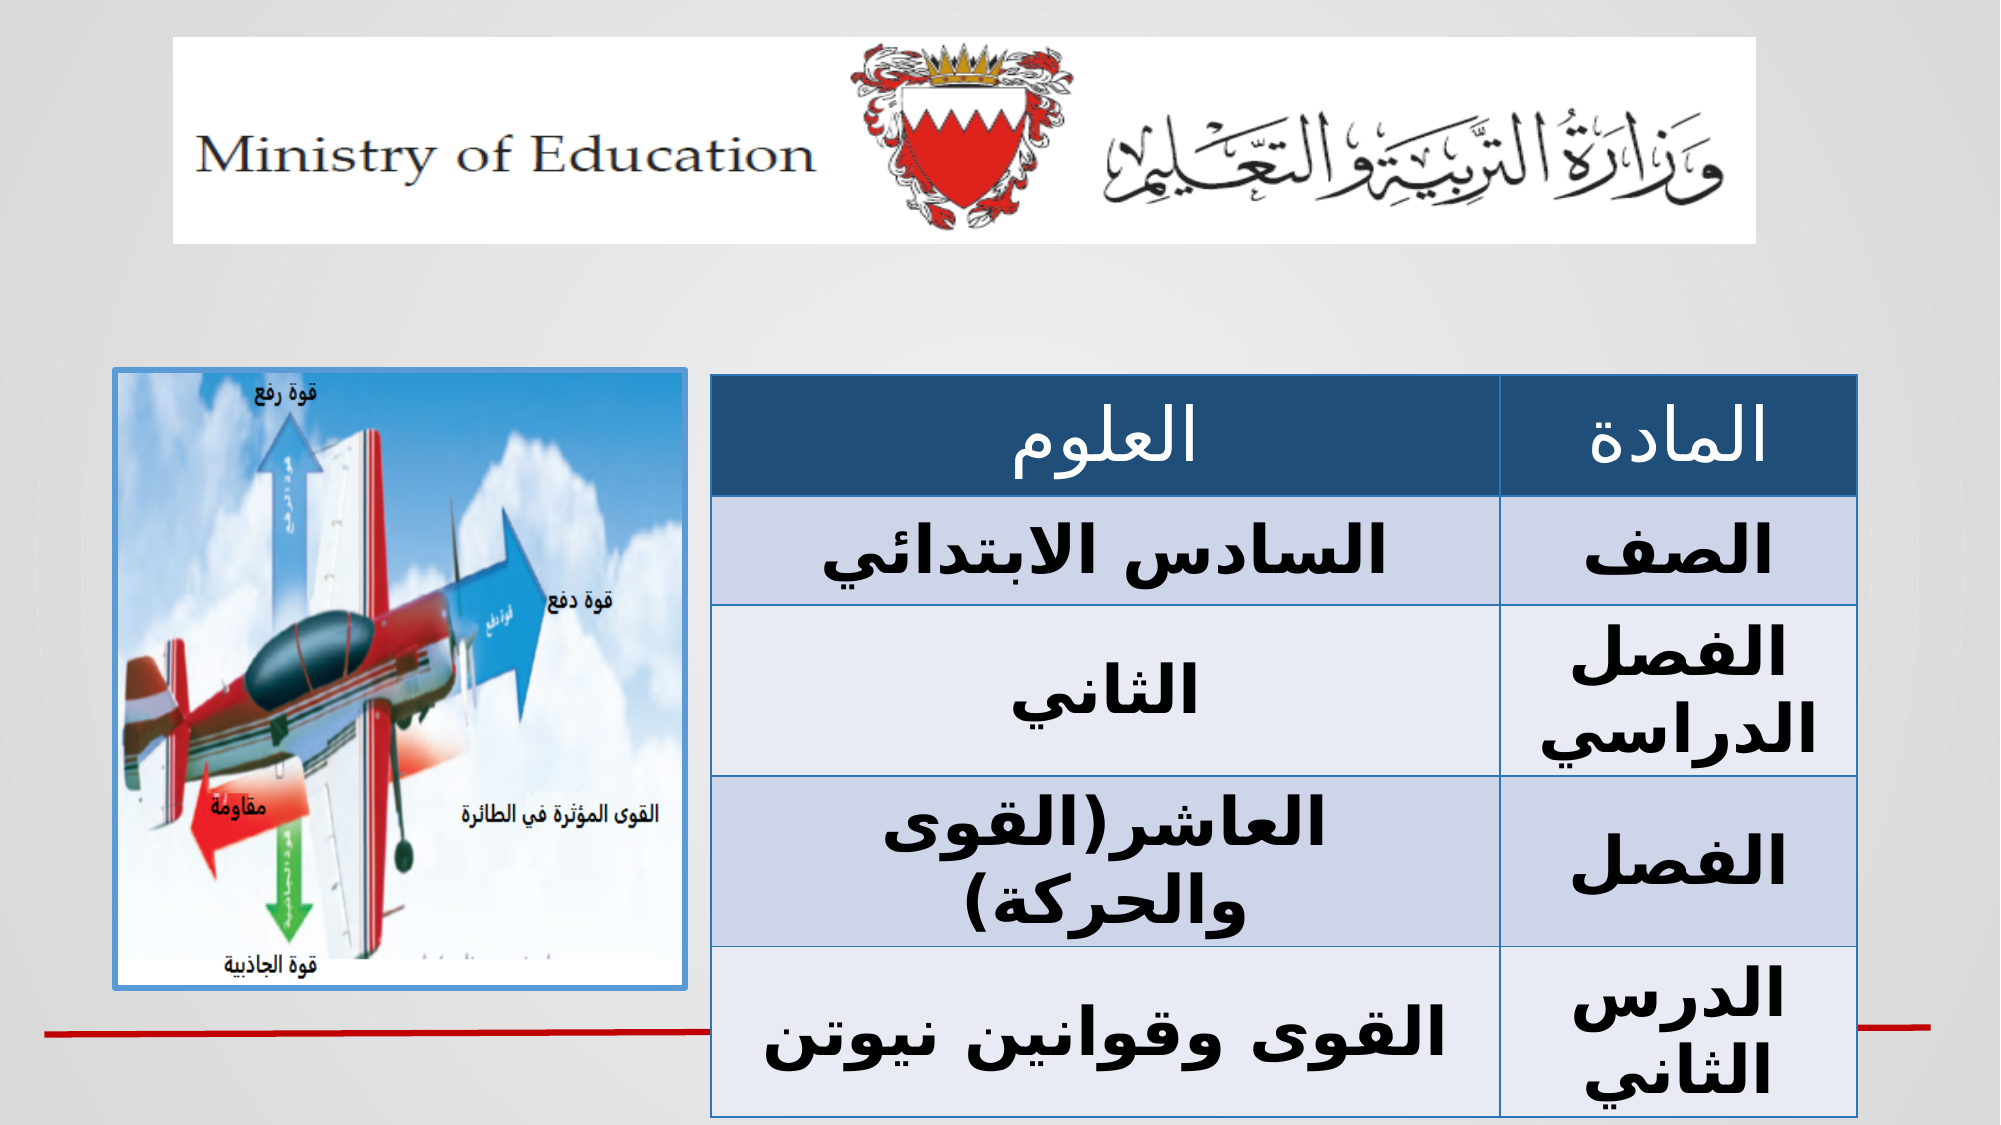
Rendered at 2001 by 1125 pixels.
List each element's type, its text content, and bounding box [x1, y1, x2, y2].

table_cell الفصل [1501, 777, 1856, 946]
table_cell الدرس الثاني [1501, 1035, 1856, 1116]
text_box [44, 1027, 1931, 1035]
table_cell العاشر(القوى والحركة) [712, 777, 1499, 946]
table_cell القوى وقوانين نيوتن [712, 947, 1499, 1027]
table_cell الثاني [712, 606, 1499, 775]
table_header المادة [1501, 376, 1856, 495]
table_cell السادس الابتدائي [712, 497, 1499, 604]
table_cell الصف [1501, 497, 1856, 604]
table_cell القوى وقوانين نيوتن [712, 1035, 1499, 1116]
picture [173, 37, 1756, 244]
picture [118, 373, 682, 985]
table_cell الفصل الدراسي [1501, 606, 1856, 775]
table_cell الدرس الثاني [1501, 947, 1856, 1027]
table_header العلوم [712, 376, 1499, 495]
